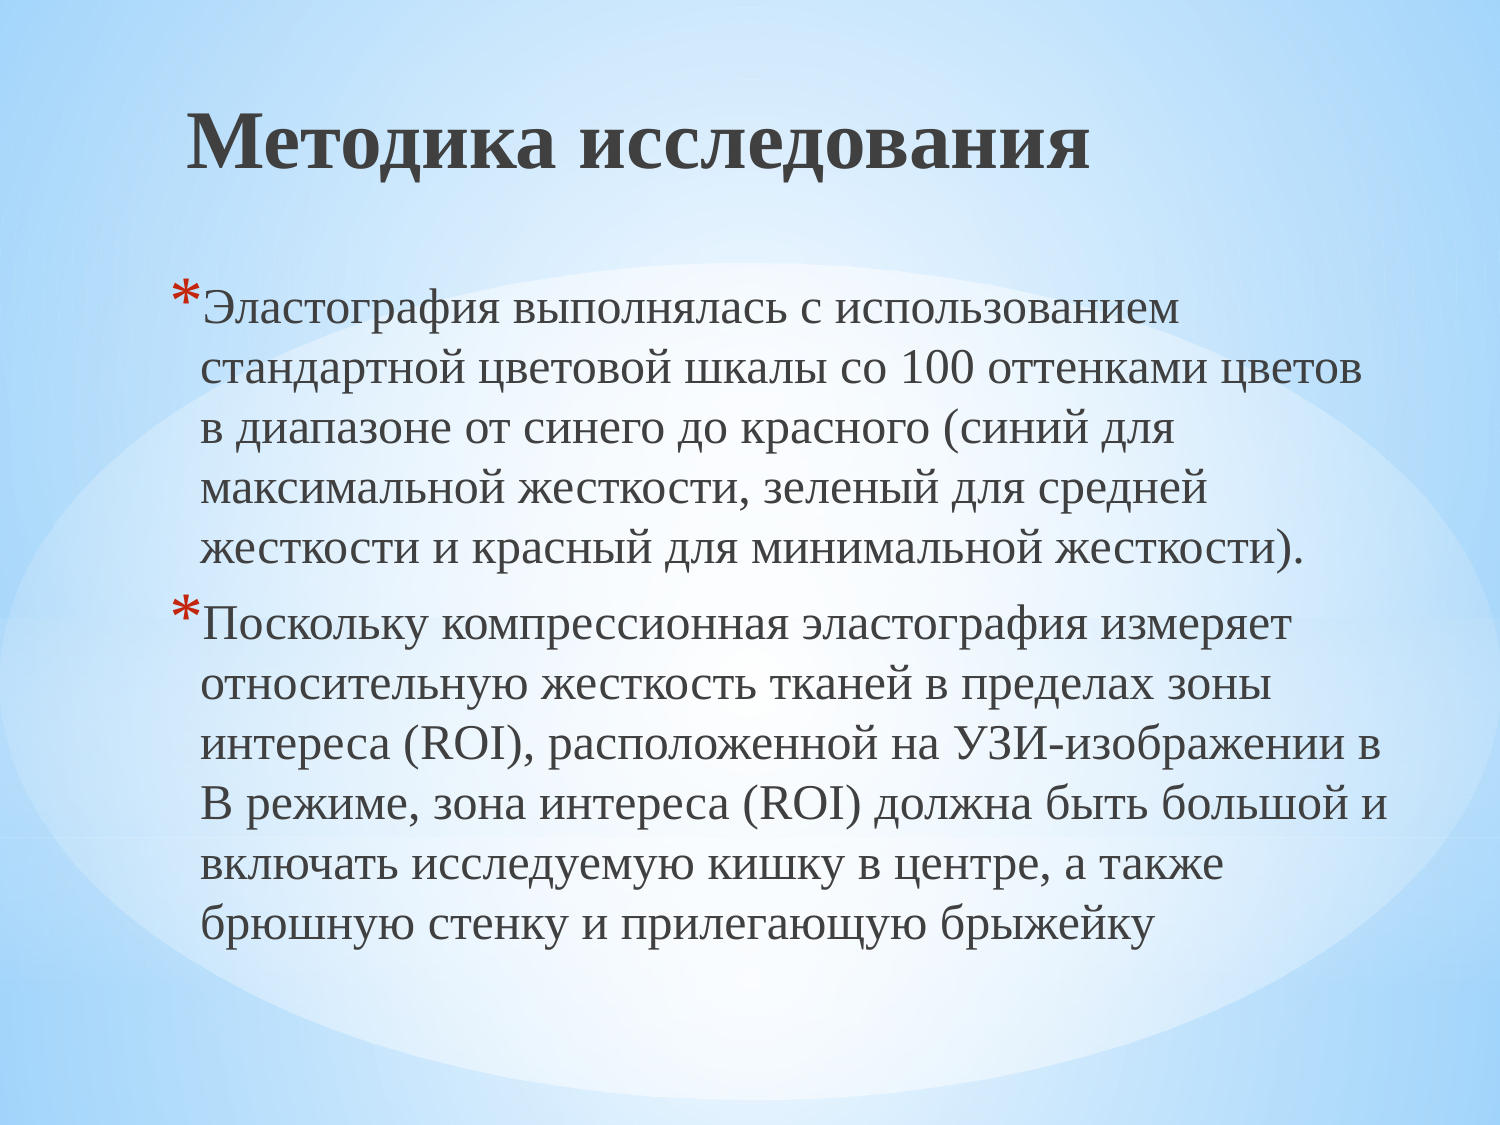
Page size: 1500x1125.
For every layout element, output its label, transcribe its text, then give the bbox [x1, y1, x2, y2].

text_box Методика исследования [171, 78, 1240, 266]
list Эластография выполнялась с использованием стандартной цветовой шкалы со 100 оттенками цветов в диапазоне от синего до красного (синий для максимальной жесткости, зеленый для средней жесткости и красный для минимальной жесткости). Поскольку компрессионная эластография измеряет относительную жесткость тканей в пределах зоны интереса (ROI), расположенной на УЗИ-изображении в B режиме, зона интереса (ROI) должна быть большой и включать исследуемую кишку в центре, а также брюшную стенку и прилегающую брыжейку [147, 265, 1412, 1012]
